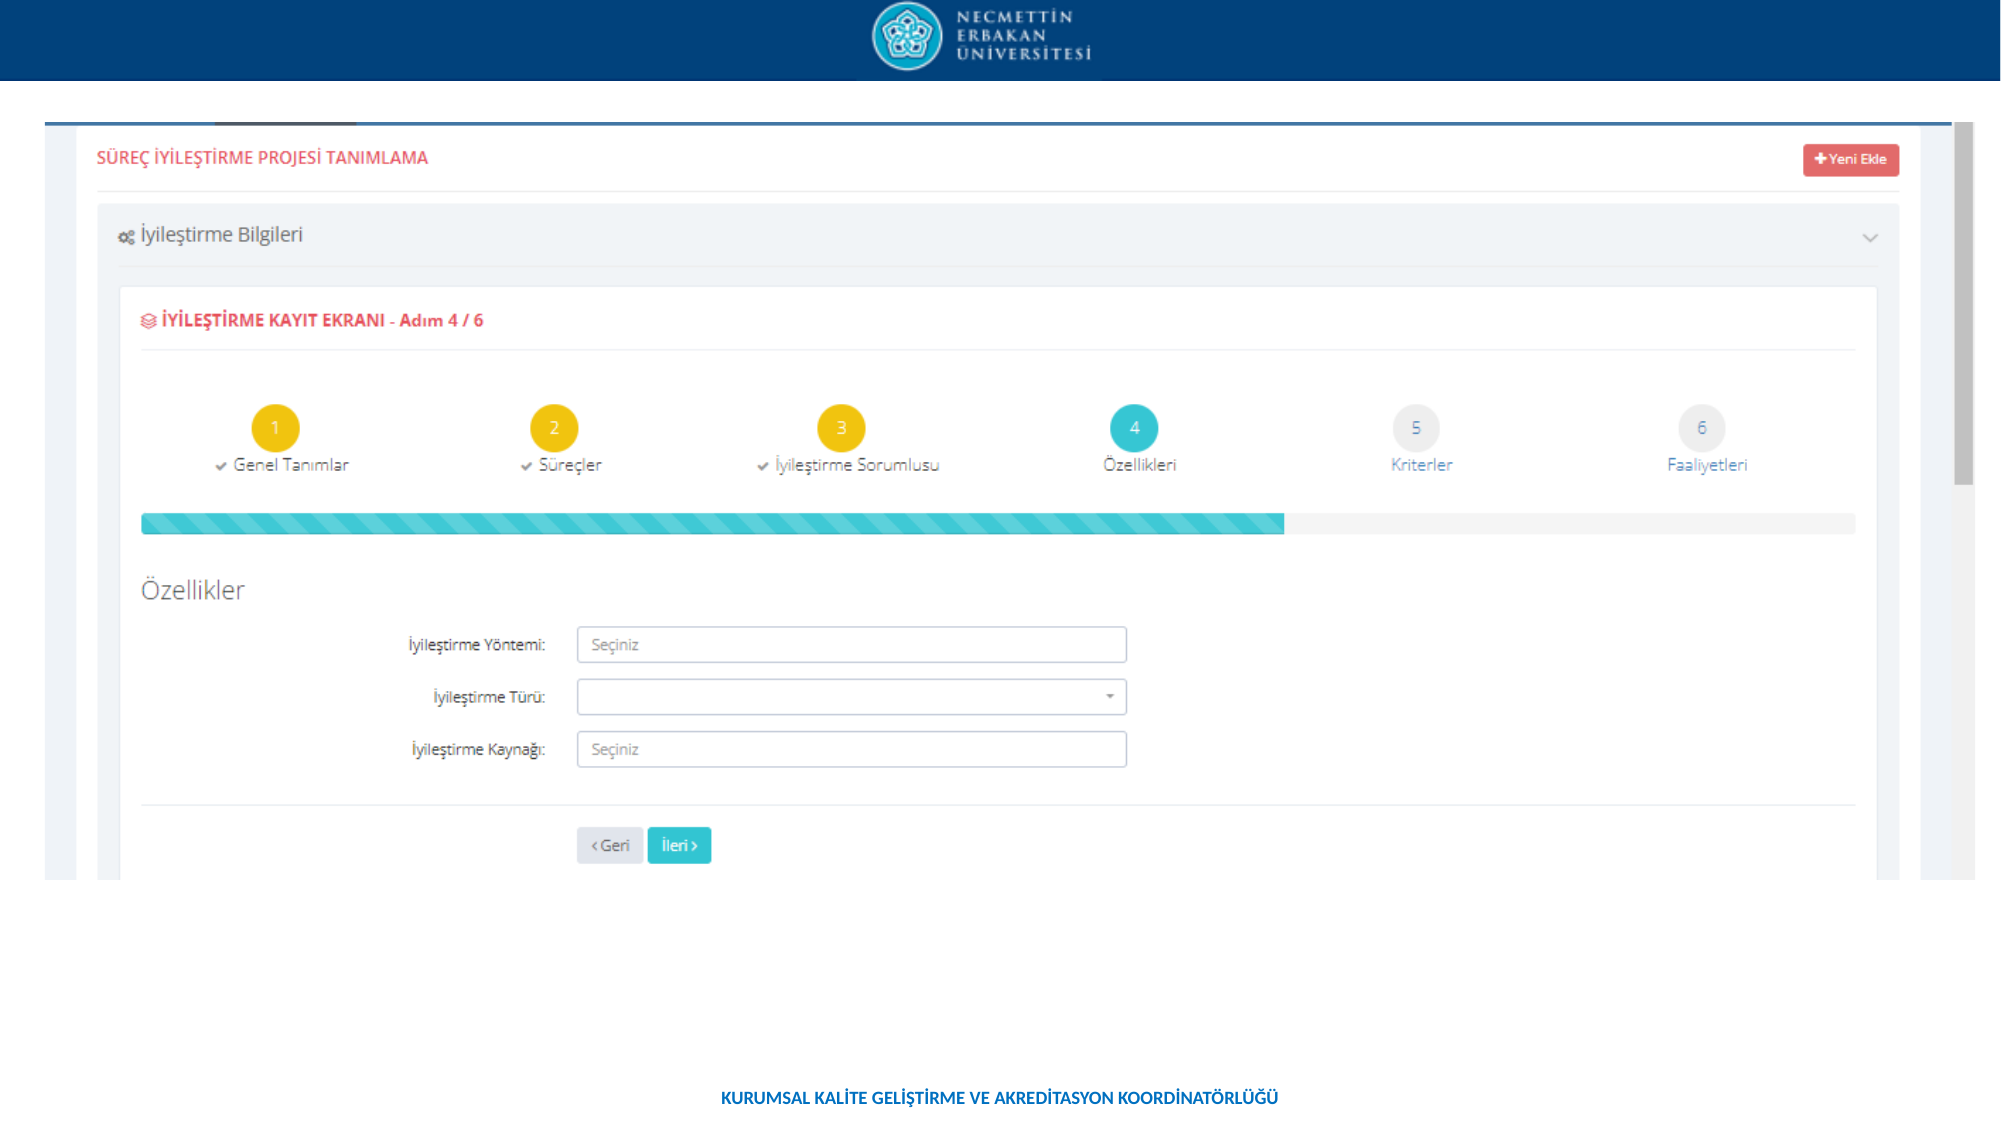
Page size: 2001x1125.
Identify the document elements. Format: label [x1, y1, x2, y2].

list [44, 121, 1976, 880]
picture [0, 0, 2001, 81]
